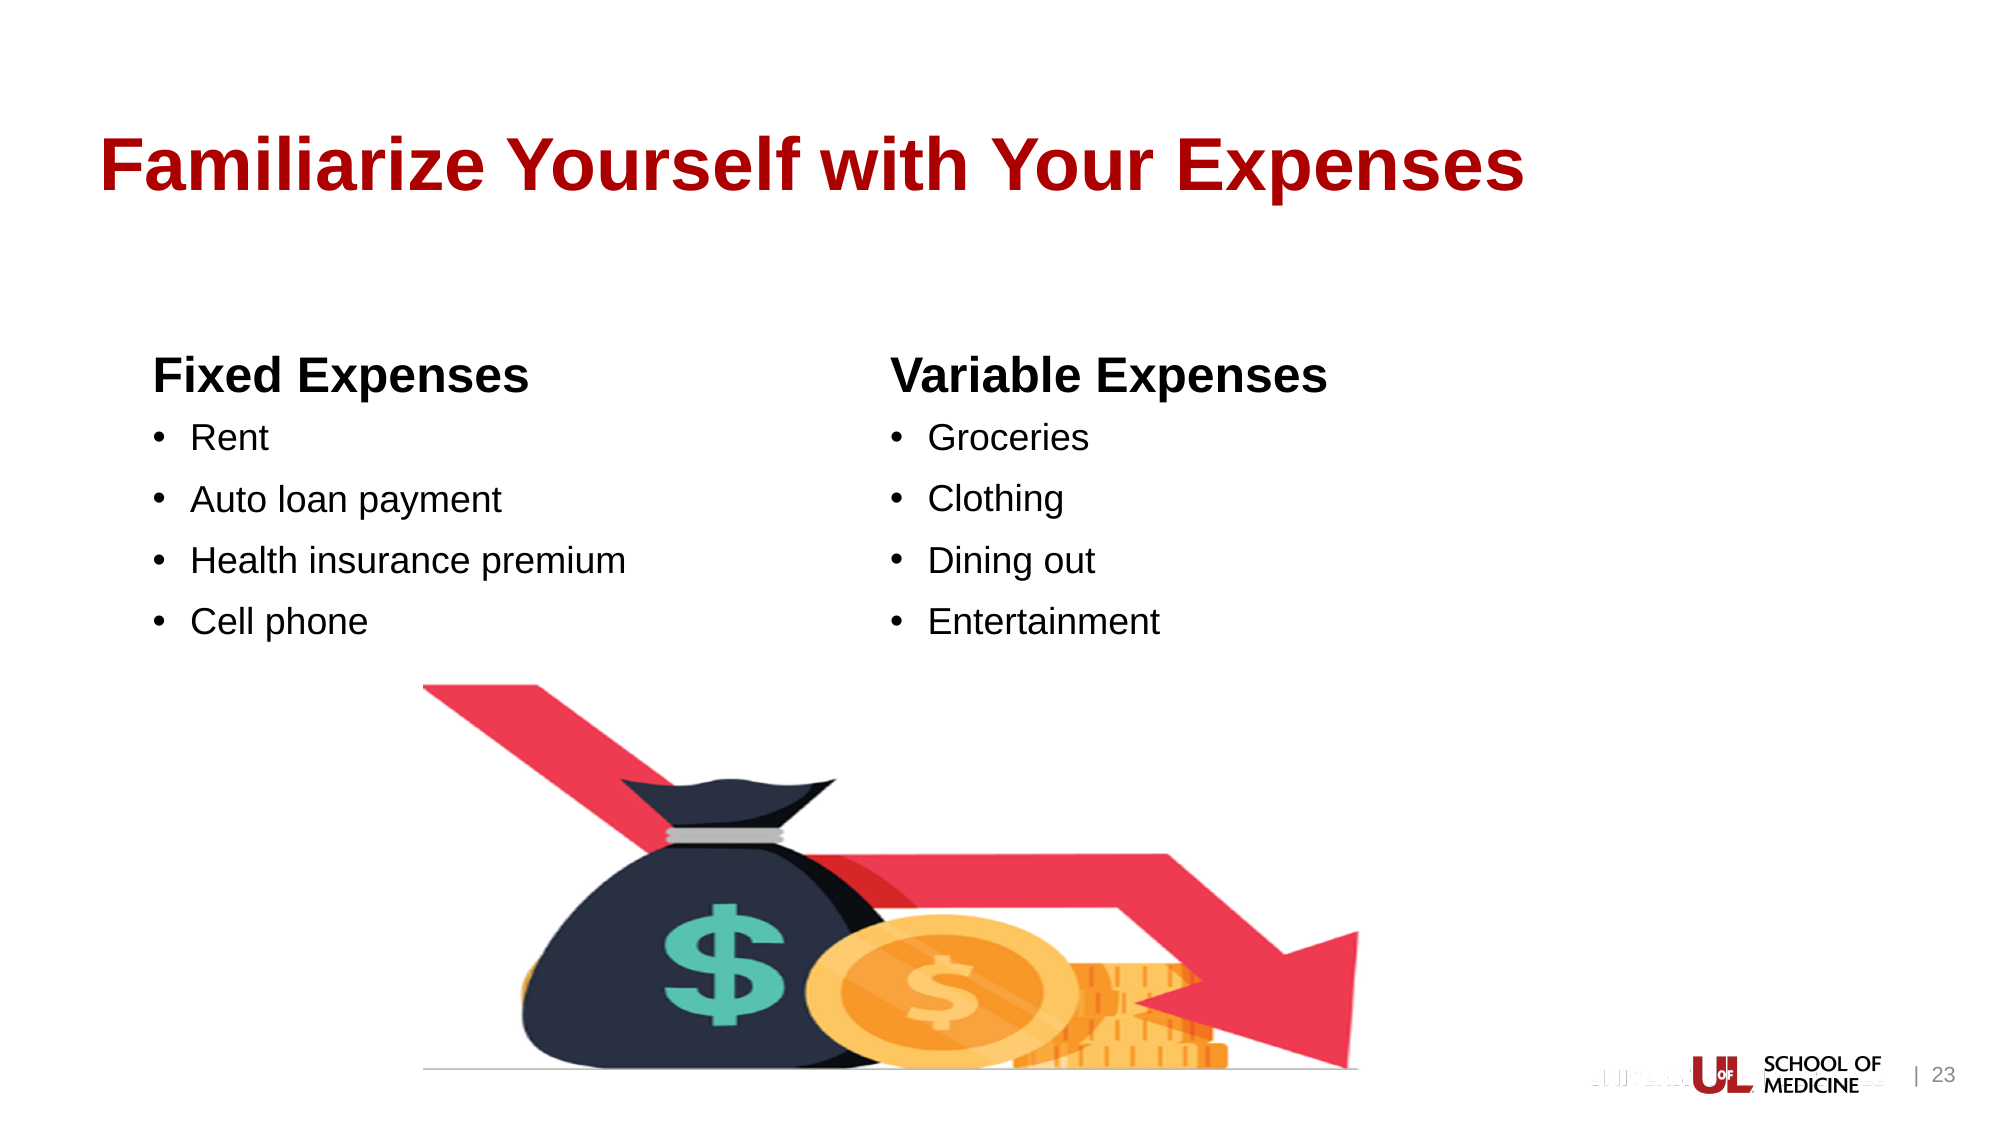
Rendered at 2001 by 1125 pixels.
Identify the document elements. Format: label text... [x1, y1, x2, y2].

slide_number | 23 [1520, 1044, 1971, 1105]
text_box Variable Expenses [874, 275, 1726, 410]
title Familiarize Yourself with Your Expenses [84, 52, 1564, 268]
picture [422, 682, 1363, 1070]
text_box Fixed Expenses [137, 275, 874, 410]
text_box Rent Auto loan payment Health insurance premium Cell phone [137, 410, 874, 1016]
text_box Groceries Clothing Dining out Entertainment [874, 410, 1726, 1016]
